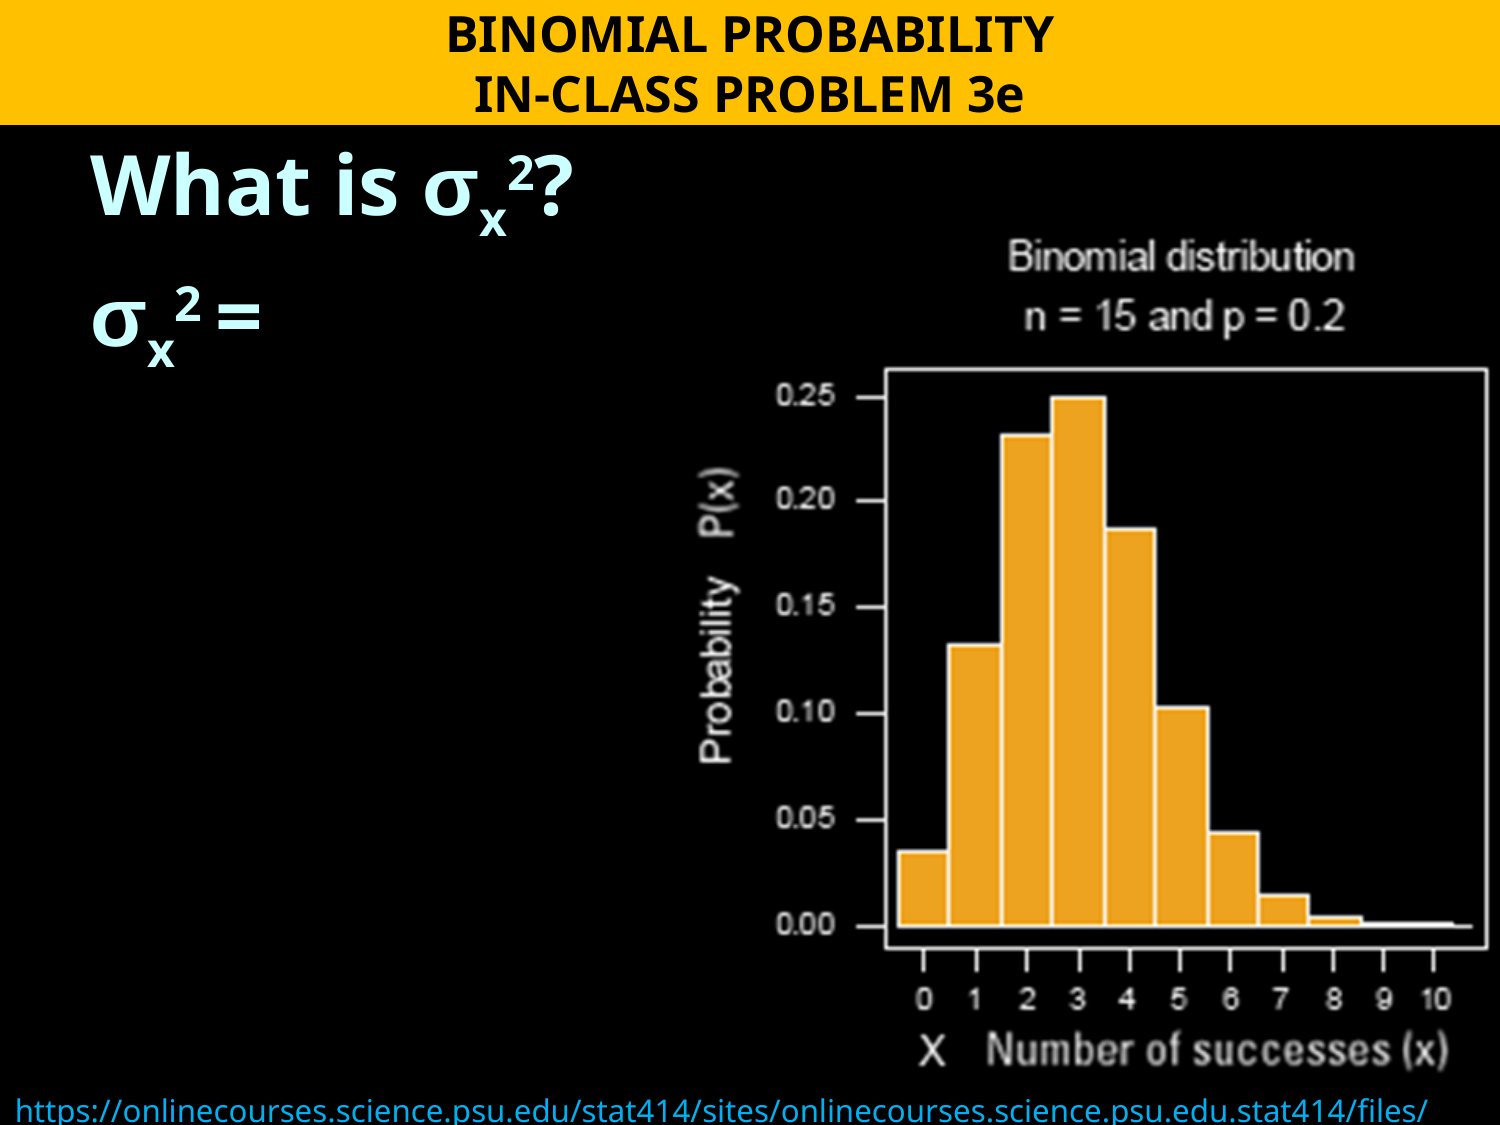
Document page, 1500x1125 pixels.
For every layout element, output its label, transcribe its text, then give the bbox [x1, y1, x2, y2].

text_box https://onlinecourses.science.psu.edu/stat414/sites/onlinecourses.science.psu.edu.stat414/files/lesson09/graph_n15_p02.gif [0, 1084, 1500, 1125]
text_box BINOMIAL PROBABILITY IN-CLASS PROBLEM 3e [0, 0, 1500, 125]
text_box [674, 224, 1500, 1088]
